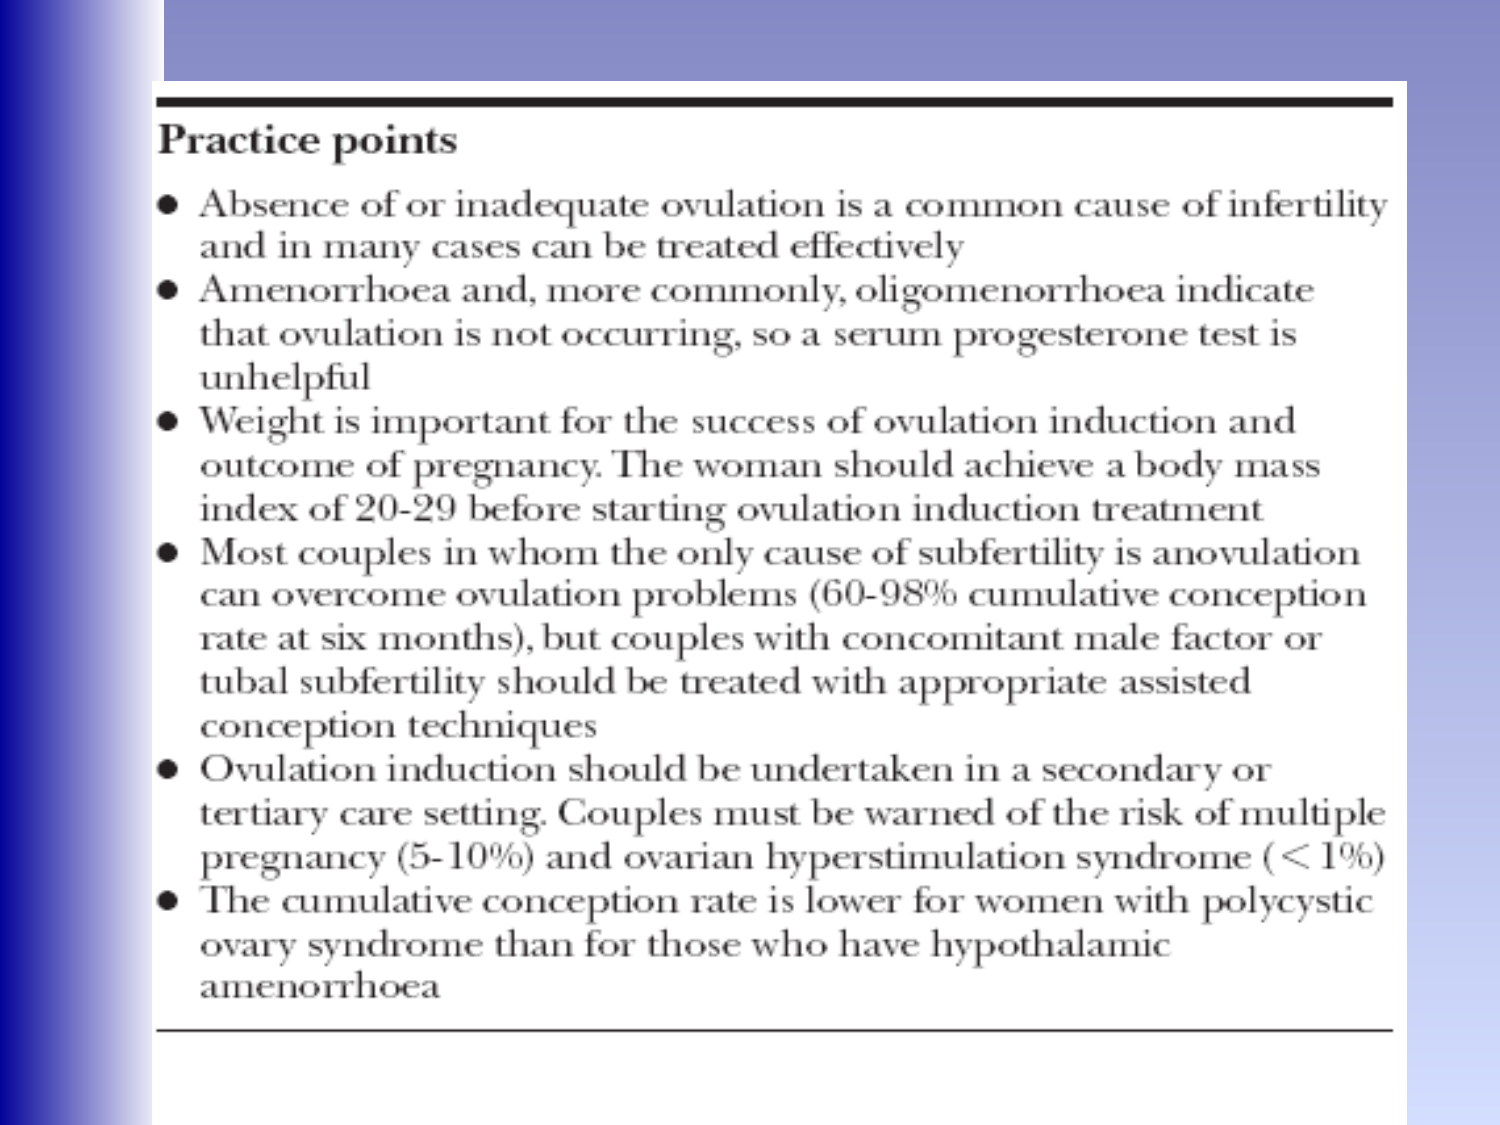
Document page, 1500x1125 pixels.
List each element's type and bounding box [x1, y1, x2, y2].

list [152, 81, 1407, 1125]
text_box [0, 0, 164, 1125]
